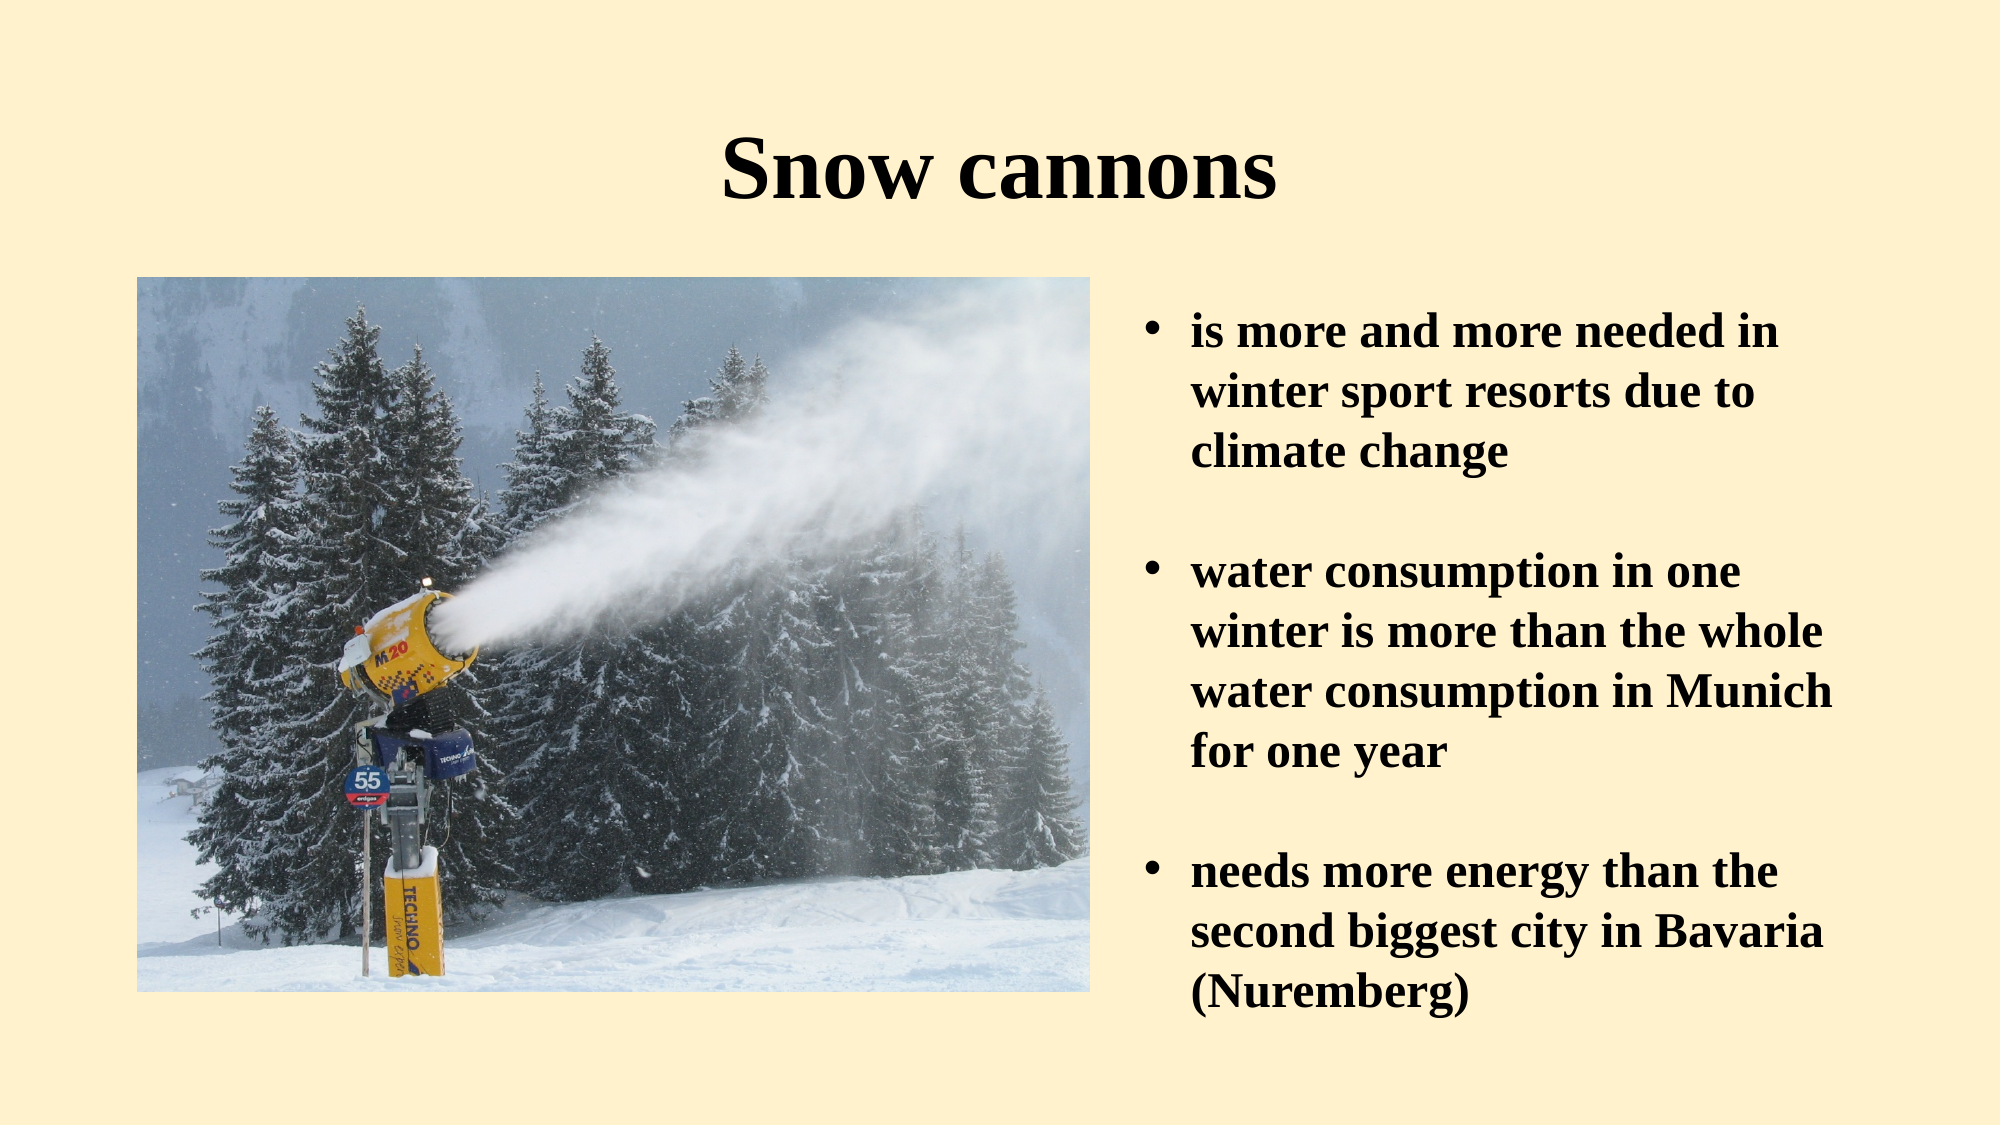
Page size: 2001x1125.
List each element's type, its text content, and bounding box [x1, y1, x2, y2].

text_box is more and more needed in winter sport resorts due to climate change water consumption in one winter is more than the whole water consumption in Munich for one year needs more energy than the second biggest city in Bavaria (Nuremberg) [1128, 290, 1851, 1025]
title Snow cannons [137, 59, 1863, 278]
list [137, 277, 1090, 992]
